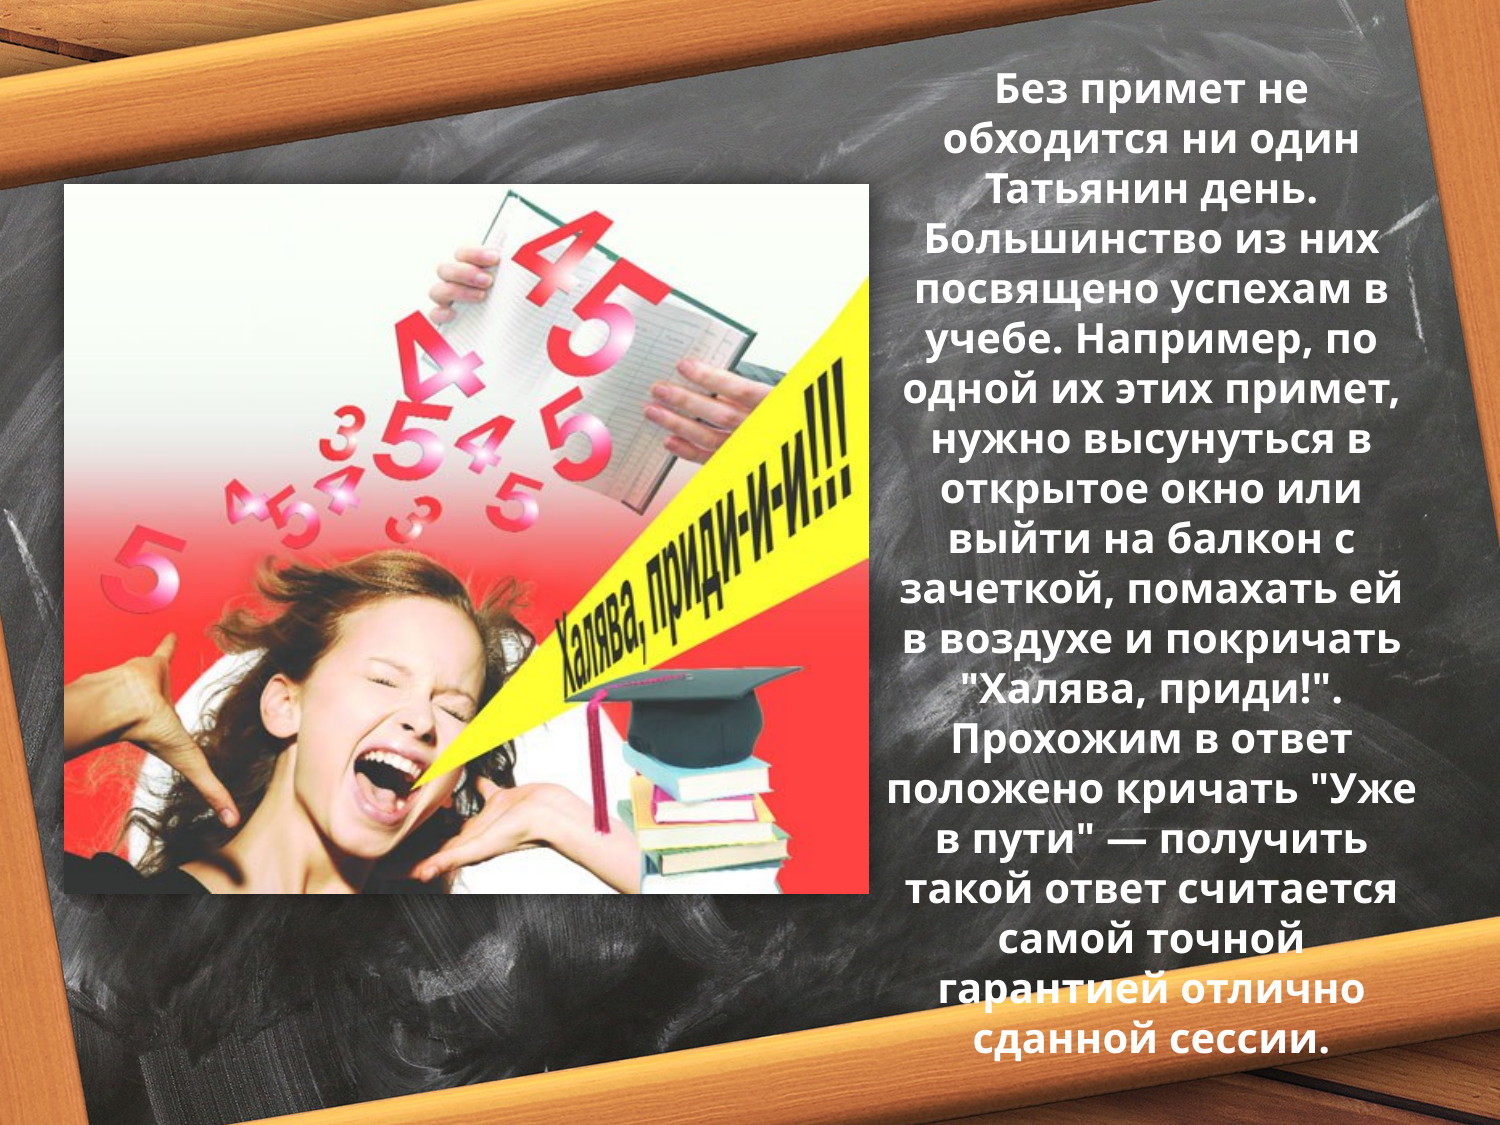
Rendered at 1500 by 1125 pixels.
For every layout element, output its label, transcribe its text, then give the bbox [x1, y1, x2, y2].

text_box Без примет не обходится ни один Татьянин день. Большинство из них посвящено успехам в учебе. Например, по одной их этих примет, нужно высунуться в открытое окно или выйти на балкон с зачеткой, помахать ей в воздухе и покричать "Халява, приди!". Прохожим в ответ положено кричать "Уже в пути" — получить такой ответ считается самой точной гарантией отлично сданной сессии. [868, 54, 1436, 1070]
picture [0, 0, 1500, 1125]
